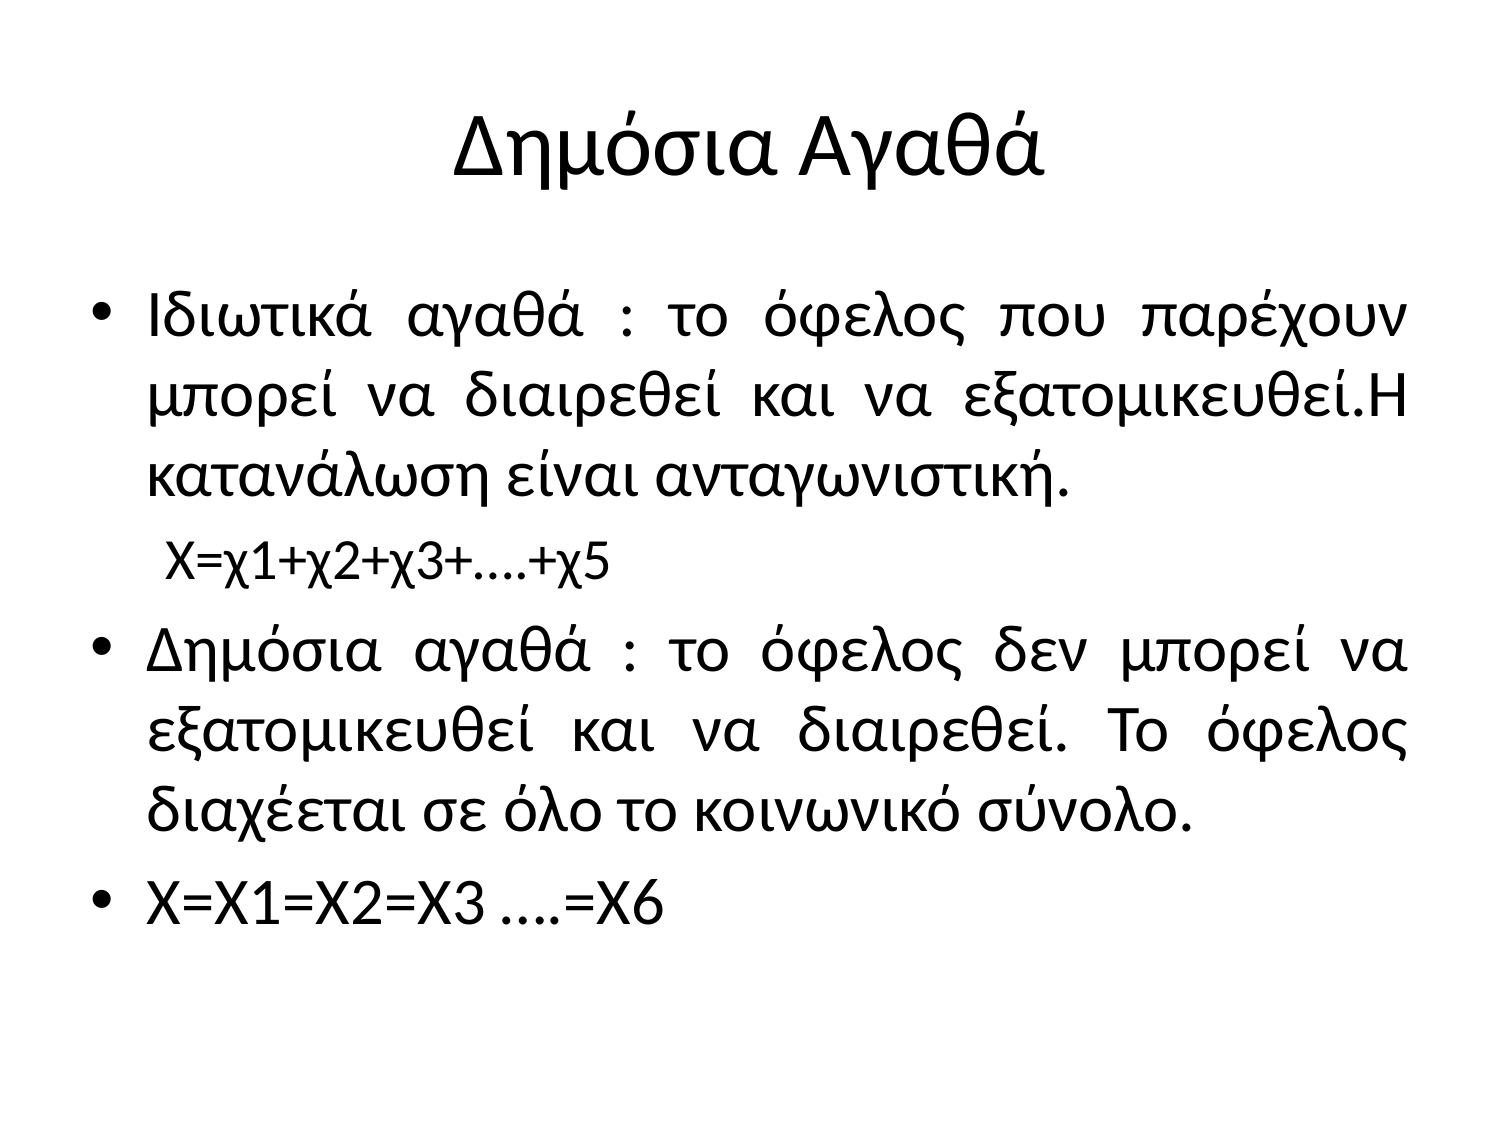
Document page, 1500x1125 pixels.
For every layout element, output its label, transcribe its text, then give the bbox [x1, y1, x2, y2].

title Δημόσια Αγαθά [75, 45, 1425, 233]
list Ιδιωτικά αγαθά : το όφελος που παρέχουν μπορεί να διαιρεθεί και να εξατομικευθεί.Η κατανάλωση είναι ανταγωνιστική. Χ=χ1+χ2+χ3+….+χ5 Δημόσια αγαθά : το όφελος δεν μπορεί να εξατομικευθεί και να διαιρεθεί. Το όφελος διαχέεται σε όλο το κοινωνικό σύνολο. Χ=Χ1=Χ2=Χ3 ….=Χ6 [75, 262, 1425, 1005]
